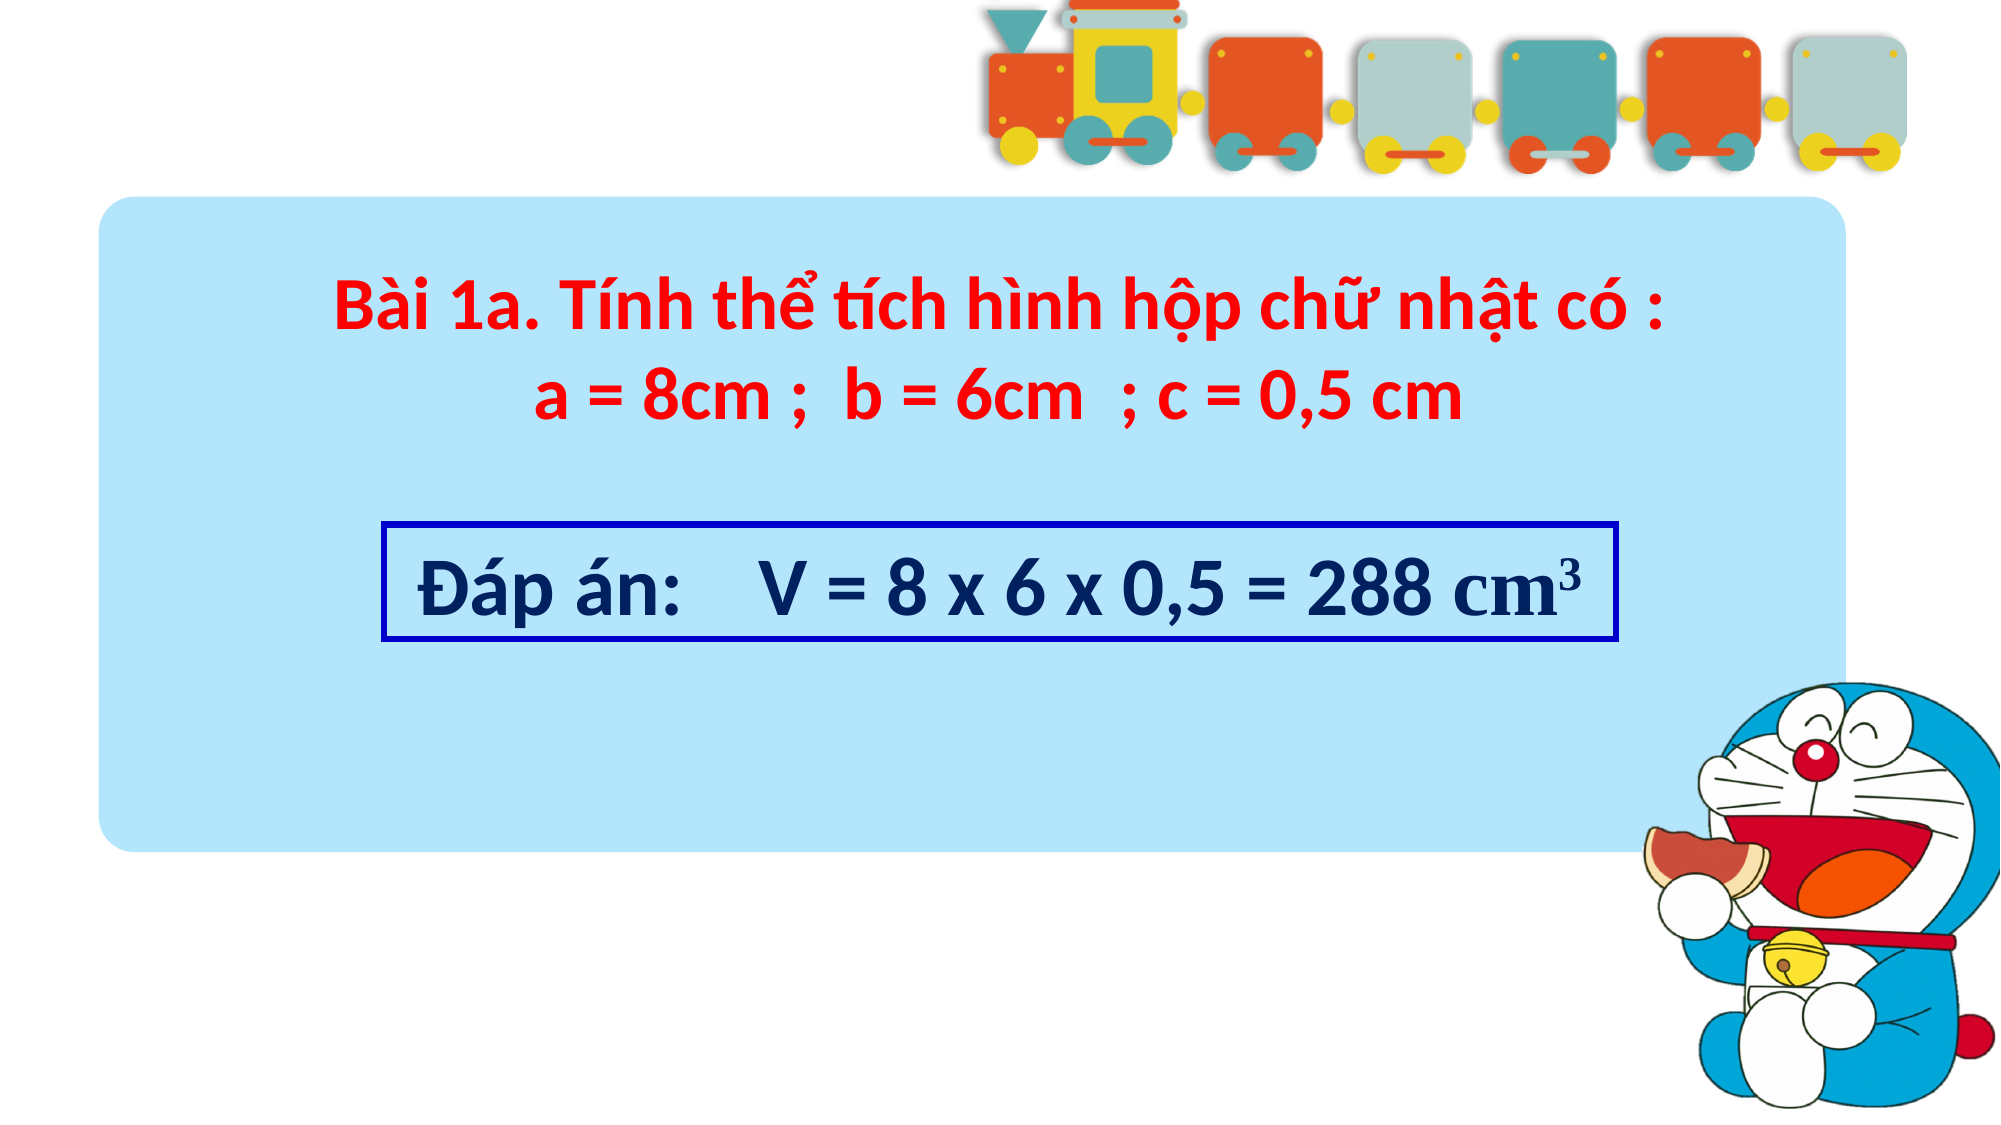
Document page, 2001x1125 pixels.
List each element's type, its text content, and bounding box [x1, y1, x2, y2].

text_box Bài 1a. Tính thể tích hình hộp chữ nhật có : a = 8cm ; b = 6cm ; c = 0,5 cm [205, 246, 1795, 442]
text_box Đáp án: V = 8 x 6 x 0,5 = 288 cm3 [383, 524, 1616, 640]
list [1642, 681, 2000, 1109]
text_box [98, 196, 1846, 853]
picture [987, 0, 1907, 174]
